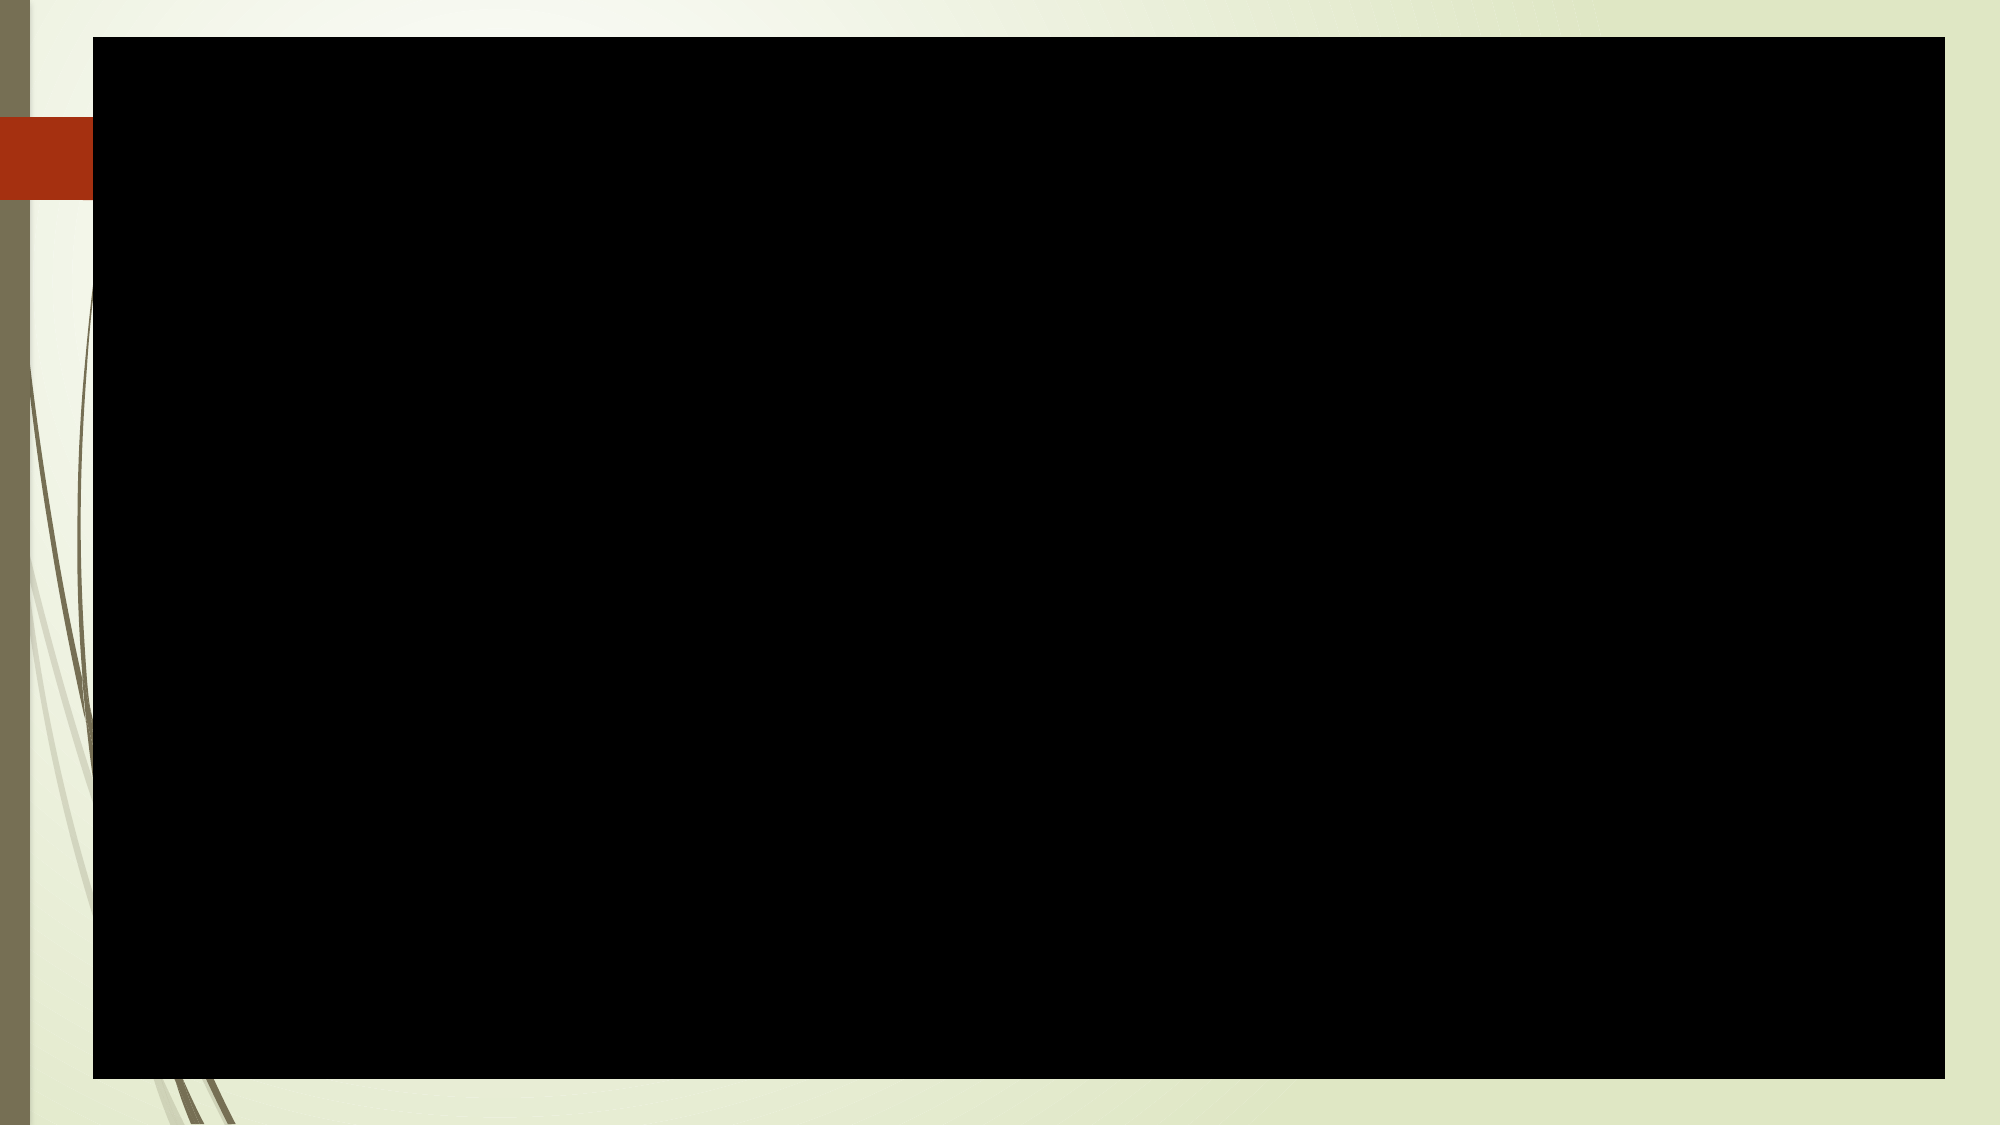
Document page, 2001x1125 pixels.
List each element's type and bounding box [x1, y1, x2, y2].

list [92, 36, 1947, 1080]
